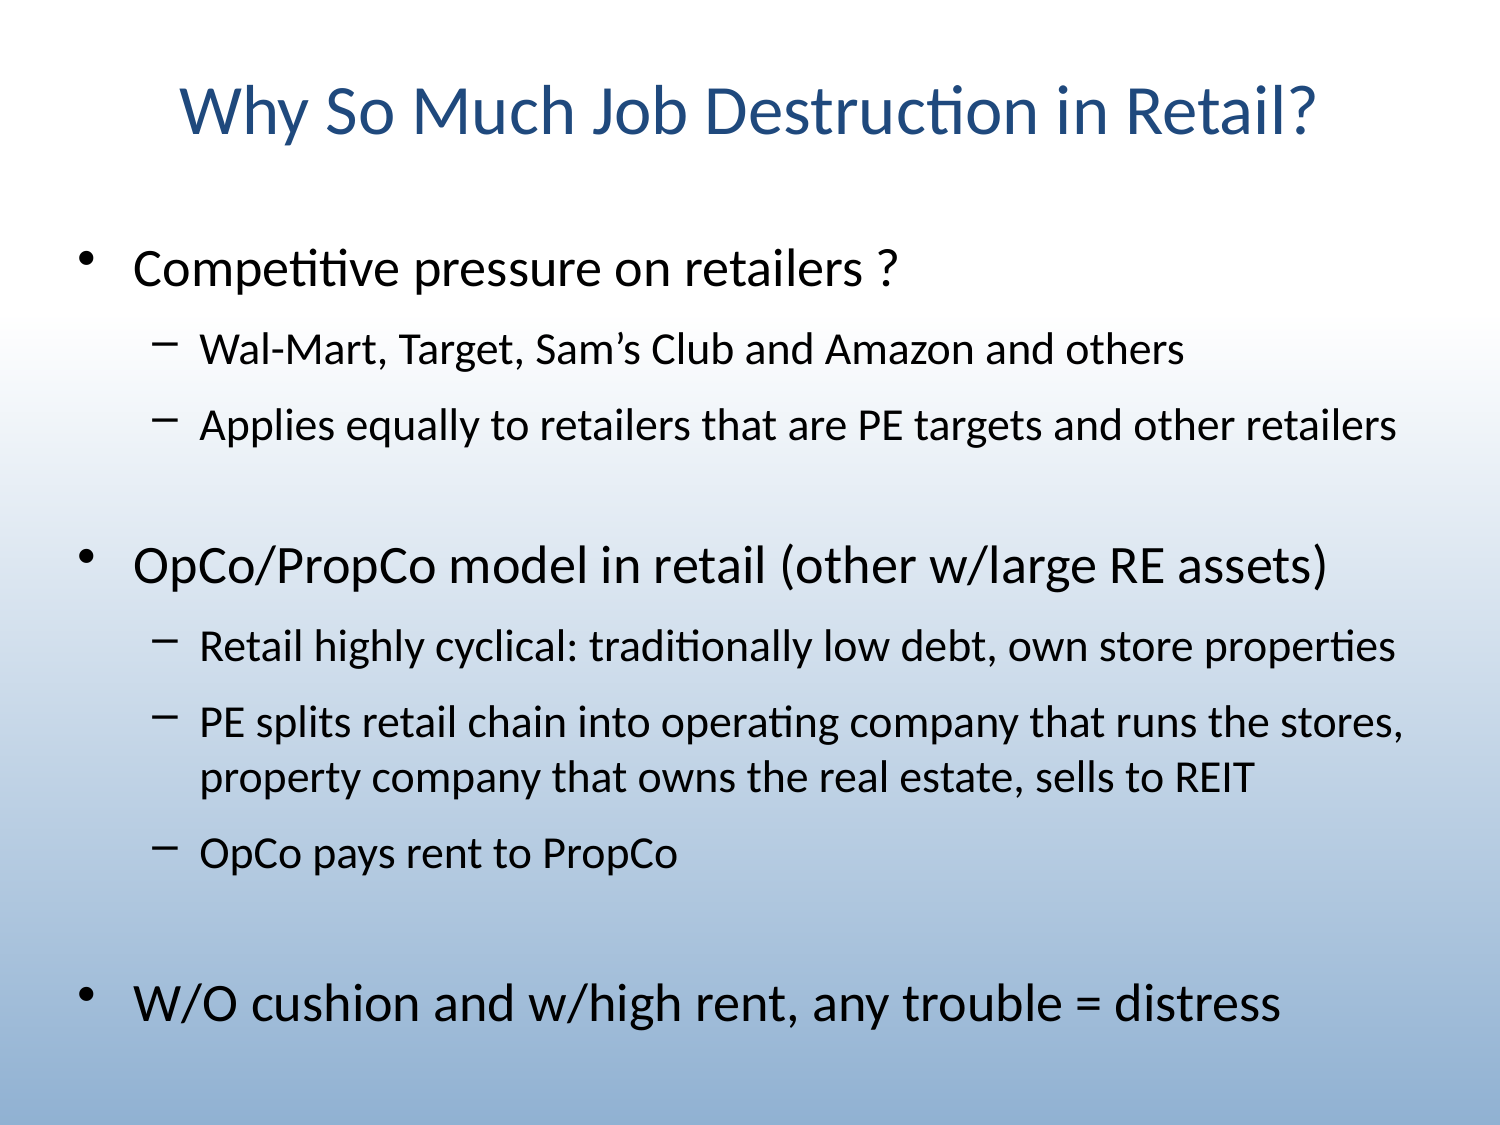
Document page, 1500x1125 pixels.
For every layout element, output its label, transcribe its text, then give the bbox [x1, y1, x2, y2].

title Why So Much Job Destruction in Retail? [112, 50, 1388, 163]
list Competitive pressure on retailers ? Wal-Mart, Target, Sam’s Club and Amazon and others Applies equally to retailers that are PE targets and other retailers OpCo/PropCo model in retail (other w/large RE assets) Retail highly cyclical: traditionally low debt, own store properties PE splits retail chain into operating company that runs the stores, property company that owns the real estate, sells to REIT OpCo pays rent to PropCo W/O cushion and w/high rent, any trouble = distress [62, 224, 1438, 1075]
